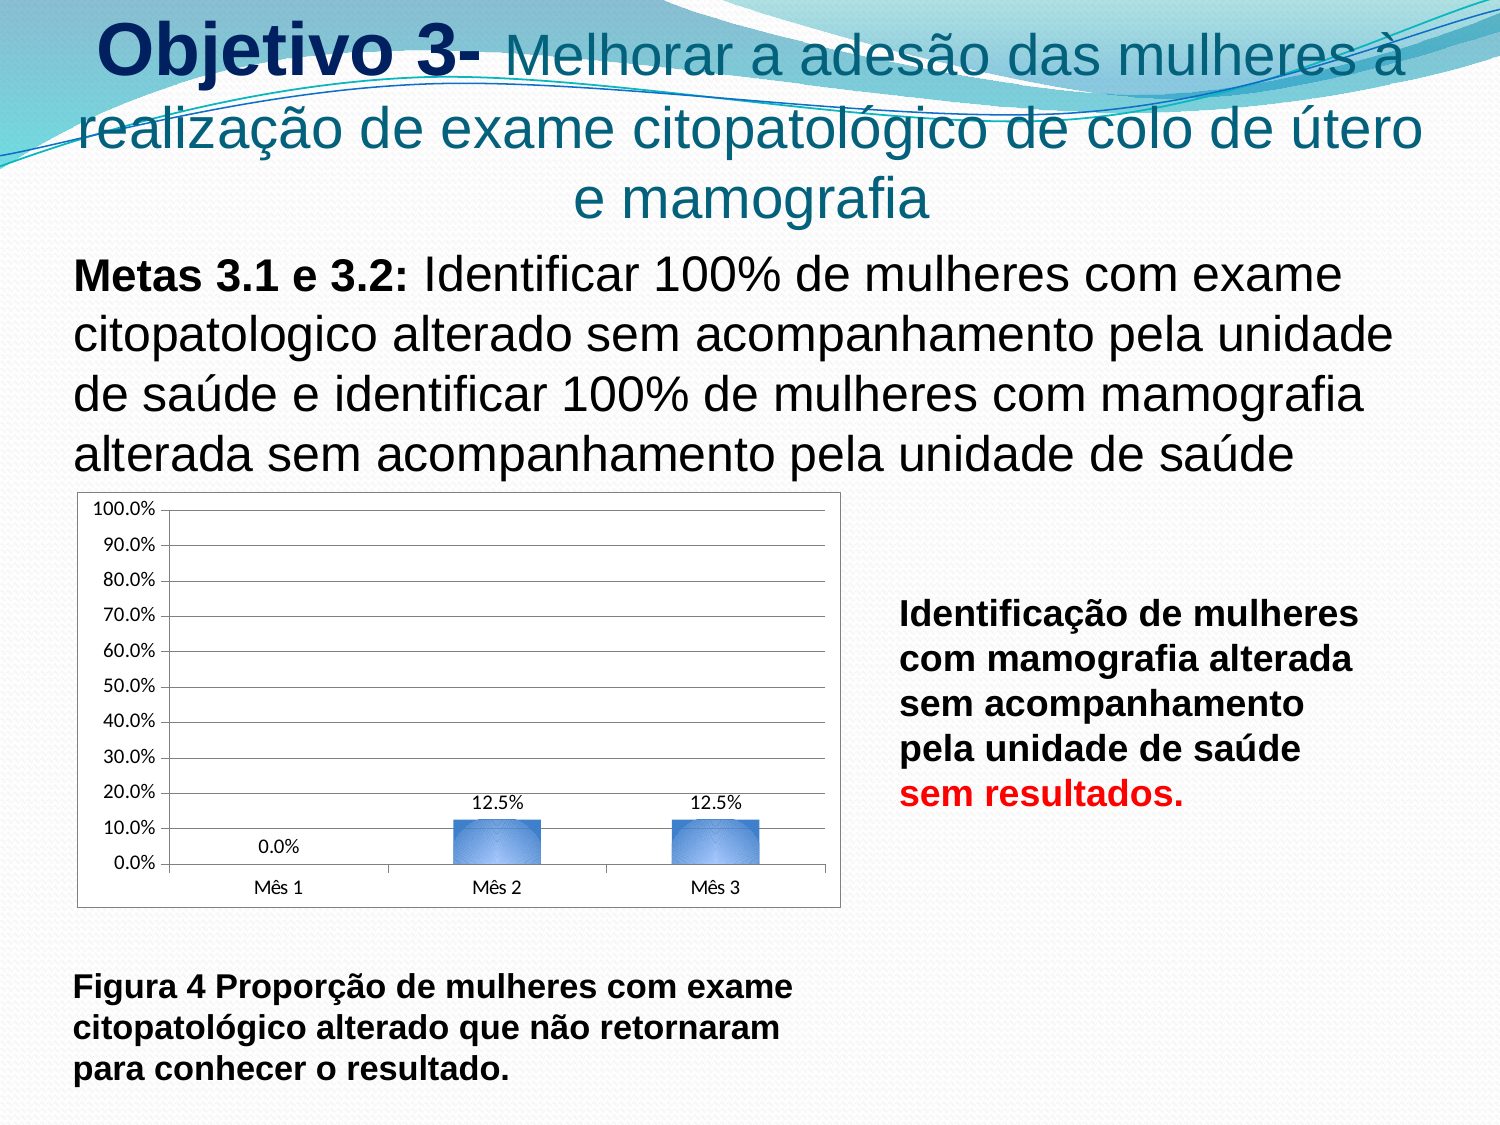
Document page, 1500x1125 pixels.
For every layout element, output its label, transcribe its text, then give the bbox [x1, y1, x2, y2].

list Identificação de mulheres com mamografia alterada sem acompanhamento pela unidade de saúde sem resultados. [891, 550, 1388, 811]
text_box Metas 3.1 e 3.2: Identificar 100% de mulheres com exame citopatologico alterado sem acompanhamento pela unidade de saúde e identificar 100% de mulheres com mamografia alterada sem acompanhamento pela unidade de saúde [58, 234, 1453, 490]
list Figura 4 Proporção de mulheres com exame citopatológico alterado que não retornaram para conhecer o resultado. [64, 964, 845, 1090]
chart [29, 491, 841, 908]
title Objetivo 3- Melhorar a adesão das mulheres à realização de exame citopatológico de colo de útero e mamografia [76, 42, 1427, 231]
